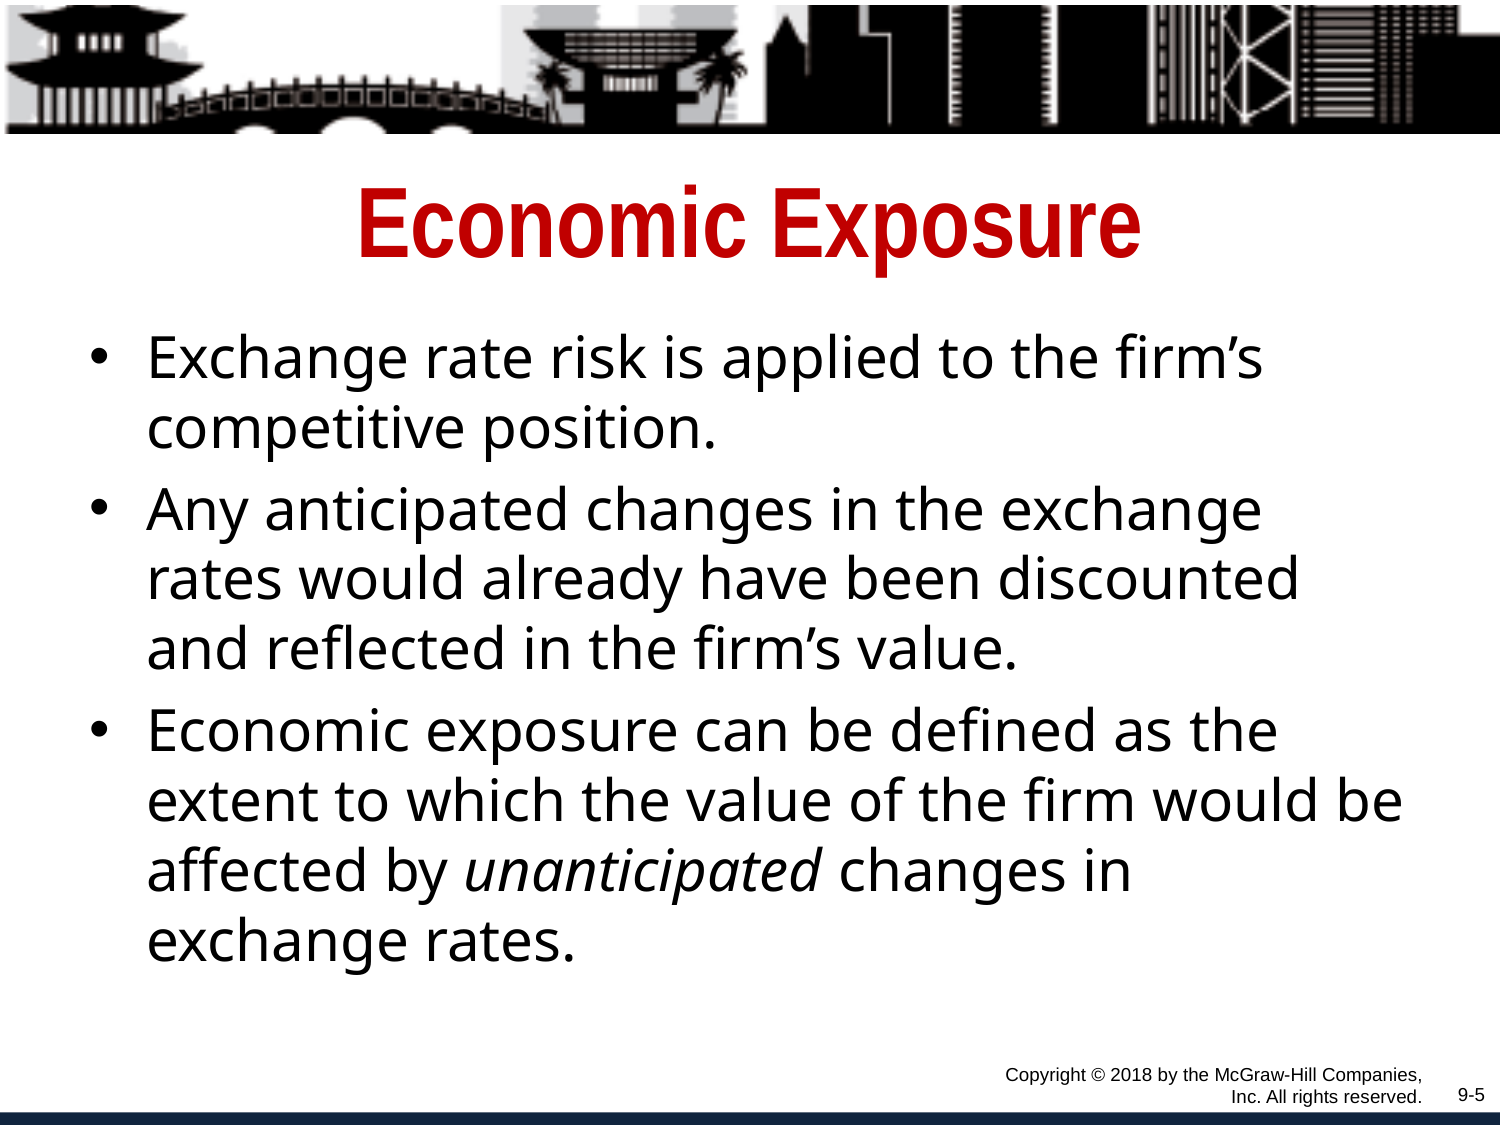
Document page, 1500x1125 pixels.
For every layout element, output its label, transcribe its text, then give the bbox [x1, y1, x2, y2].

list Exchange rate risk is applied to the firm’s competitive position. Any anticipated changes in the exchange rates would already have been discounted and reflected in the firm’s value. Economic exposure can be defined as the extent to which the value of the firm would be affected by unanticipated changes in exchange rates. [75, 312, 1425, 1055]
title Economic Exposure [75, 149, 1425, 312]
picture [0, 5, 1500, 134]
footer Copyright © 2018 by the McGraw-Hill Companies, Inc. All rights reserved. [962, 1062, 1438, 1125]
text_box 9-5 [1438, 1074, 1500, 1125]
